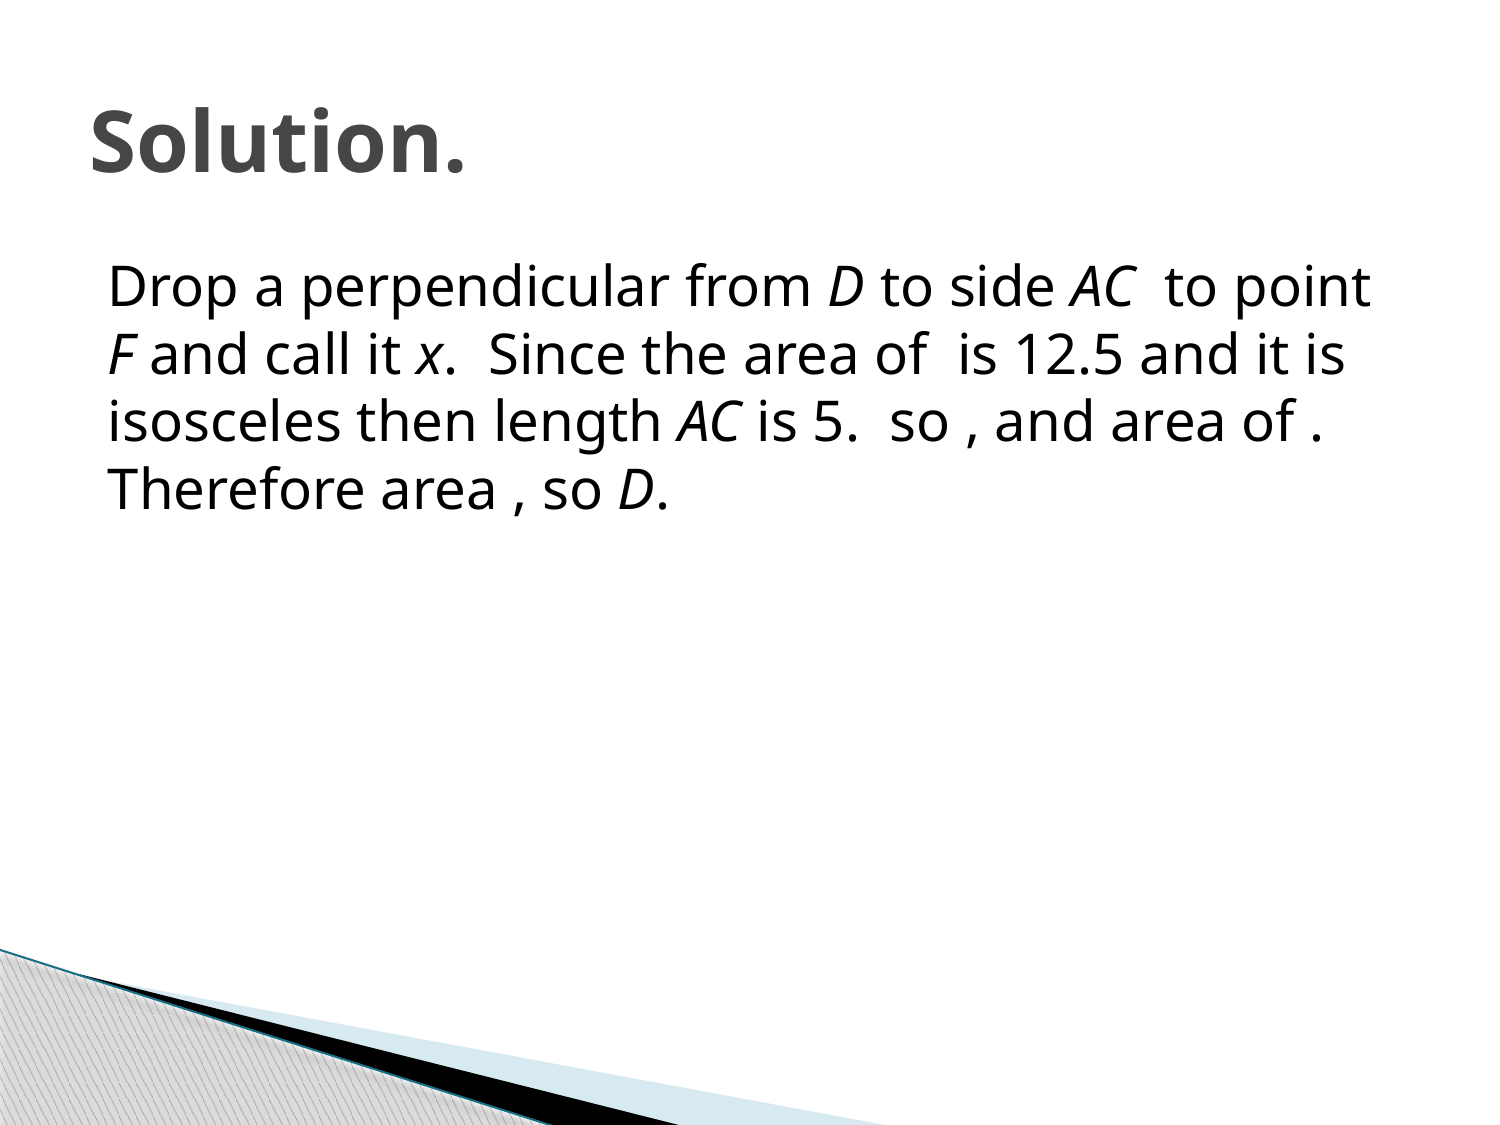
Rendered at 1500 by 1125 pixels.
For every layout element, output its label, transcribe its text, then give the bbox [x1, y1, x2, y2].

title Solution. [75, 45, 1425, 233]
